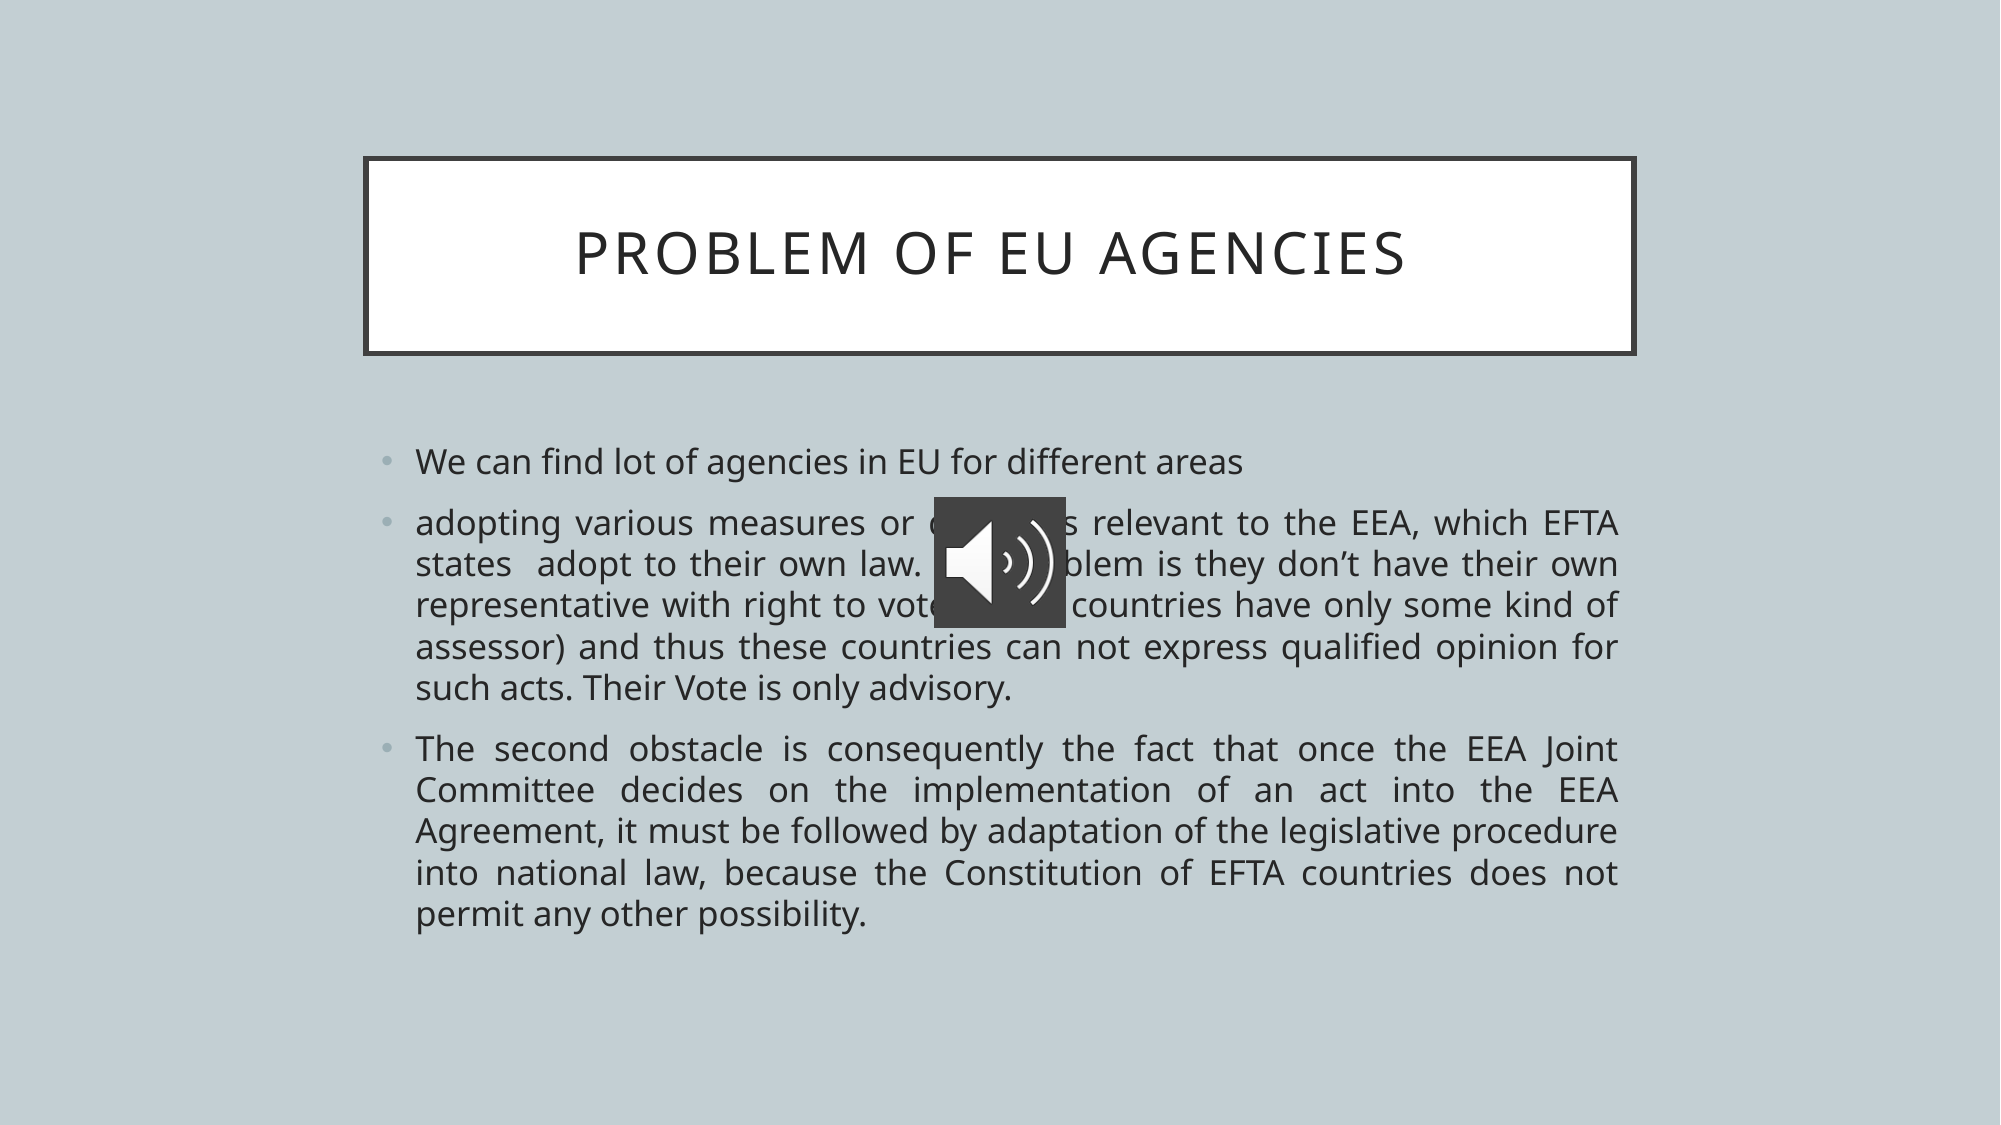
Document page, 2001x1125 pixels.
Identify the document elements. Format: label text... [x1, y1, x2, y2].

list We can find lot of agencies in EU for different areas adopting various measures or decisions relevant to the EEA, which EFTA states adopt to their own law. The problem is they don’t have their own representative with right to vote (these countries have only some kind of assessor) and thus these countries can not express qualified opinion for such acts. Their Vote is only advisory. The second obstacle is consequently the fact that once the EEA Joint Committee decides on the implementation of an act into the EEA Agreement, it must be followed by adaptation of the legislative procedure into national law, because the Constitution of EFTA countries does not permit any other possibility. [366, 432, 1634, 942]
title Problem of EU agencies [363, 156, 1637, 356]
picture [933, 495, 1067, 630]
